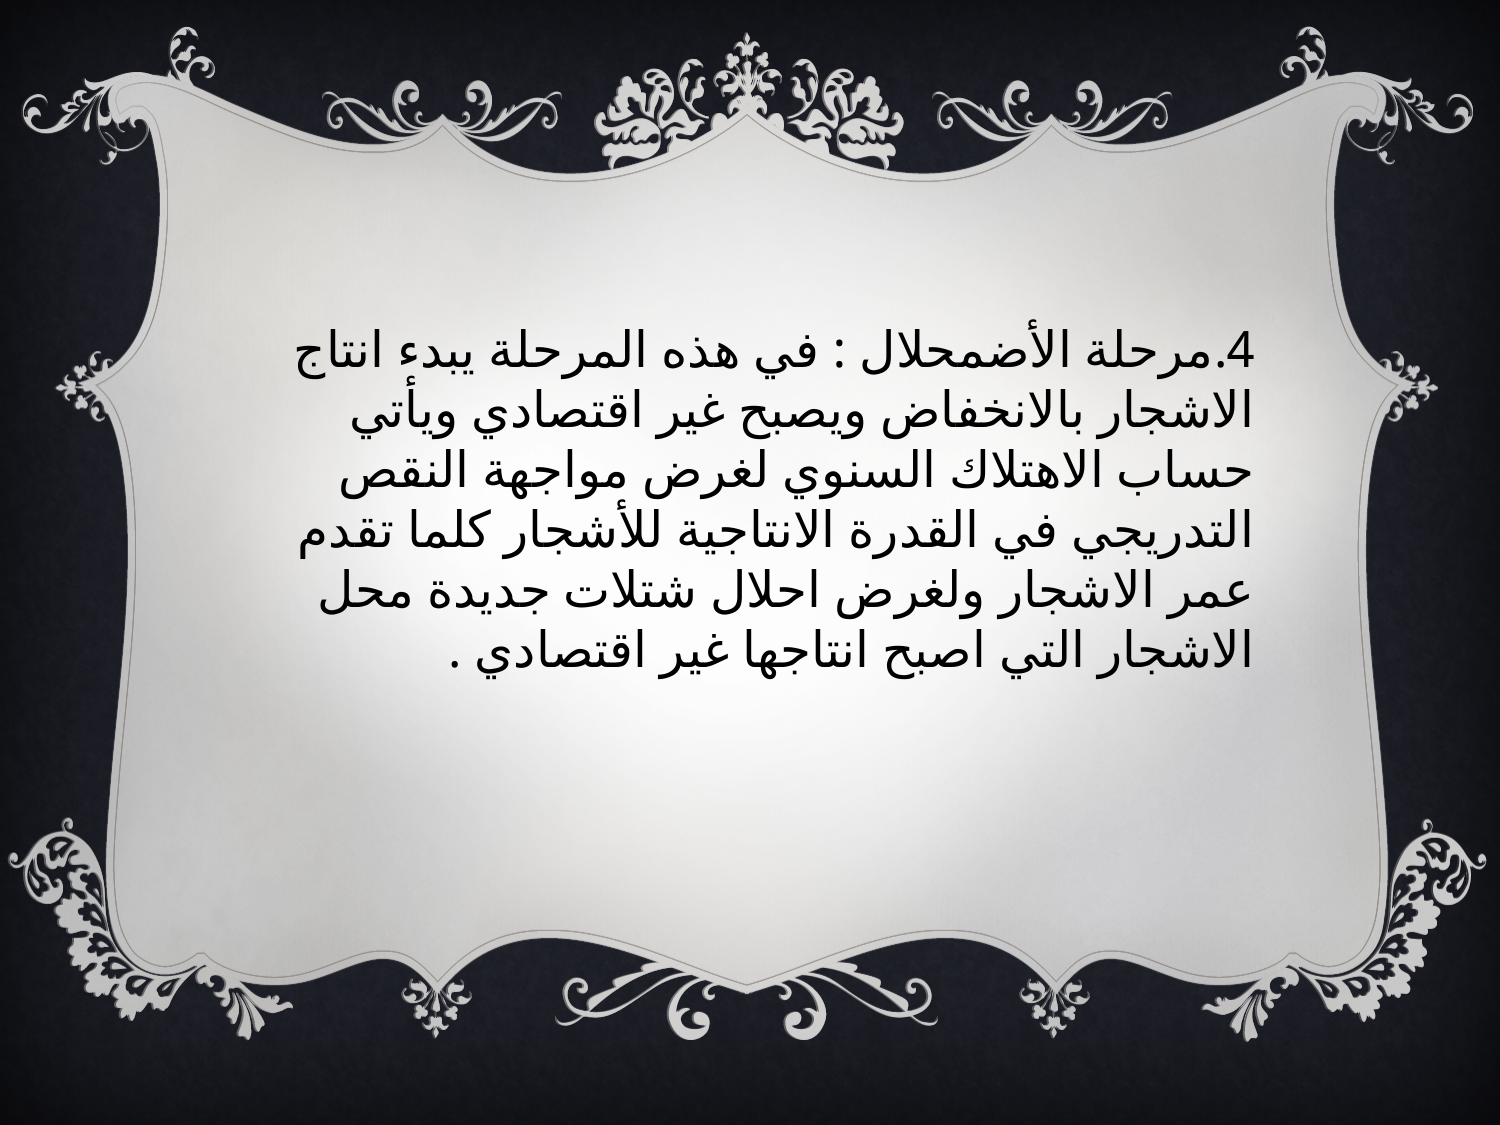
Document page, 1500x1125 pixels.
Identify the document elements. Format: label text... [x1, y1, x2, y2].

text_box 4.مرحلة الأضمحلال : في هذه المرحلة يبدء انتاج الاشجار بالانخفاض ويصبح غير اقتصادي ويأتي حساب الاهتلاك السنوي لغرض مواجهة النقص التدريجي في القدرة الانتاجية للأشجار كلما تقدم عمر الاشجار ولغرض احلال شتلات جديدة محل الاشجار التي اصبح انتاجها غير اقتصادي . [206, 310, 1270, 686]
picture [0, 0, 1500, 1125]
